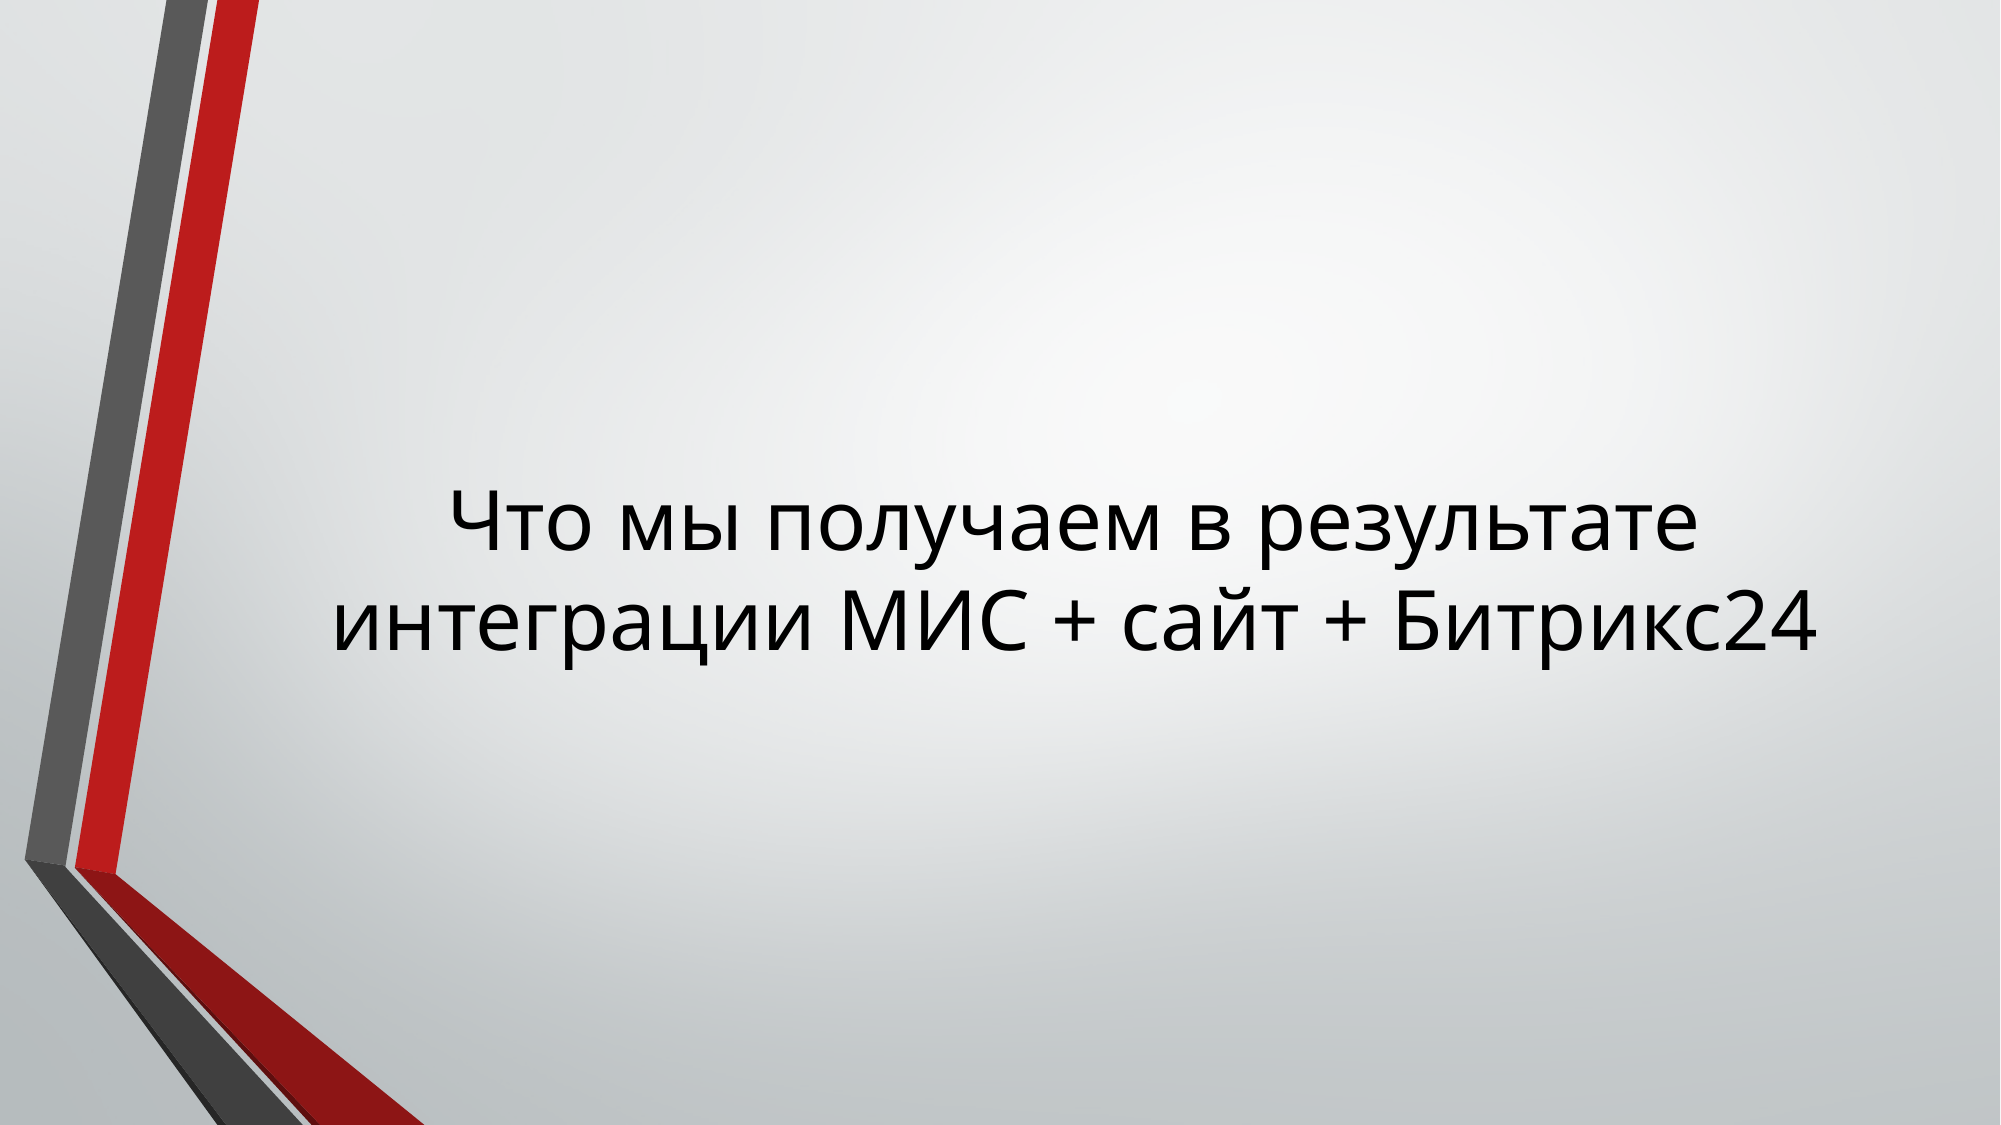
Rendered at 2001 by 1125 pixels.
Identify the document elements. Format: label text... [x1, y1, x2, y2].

title Что мы получаем в результате интеграции МИС + сайт + Битрикс24 [252, 423, 1897, 711]
